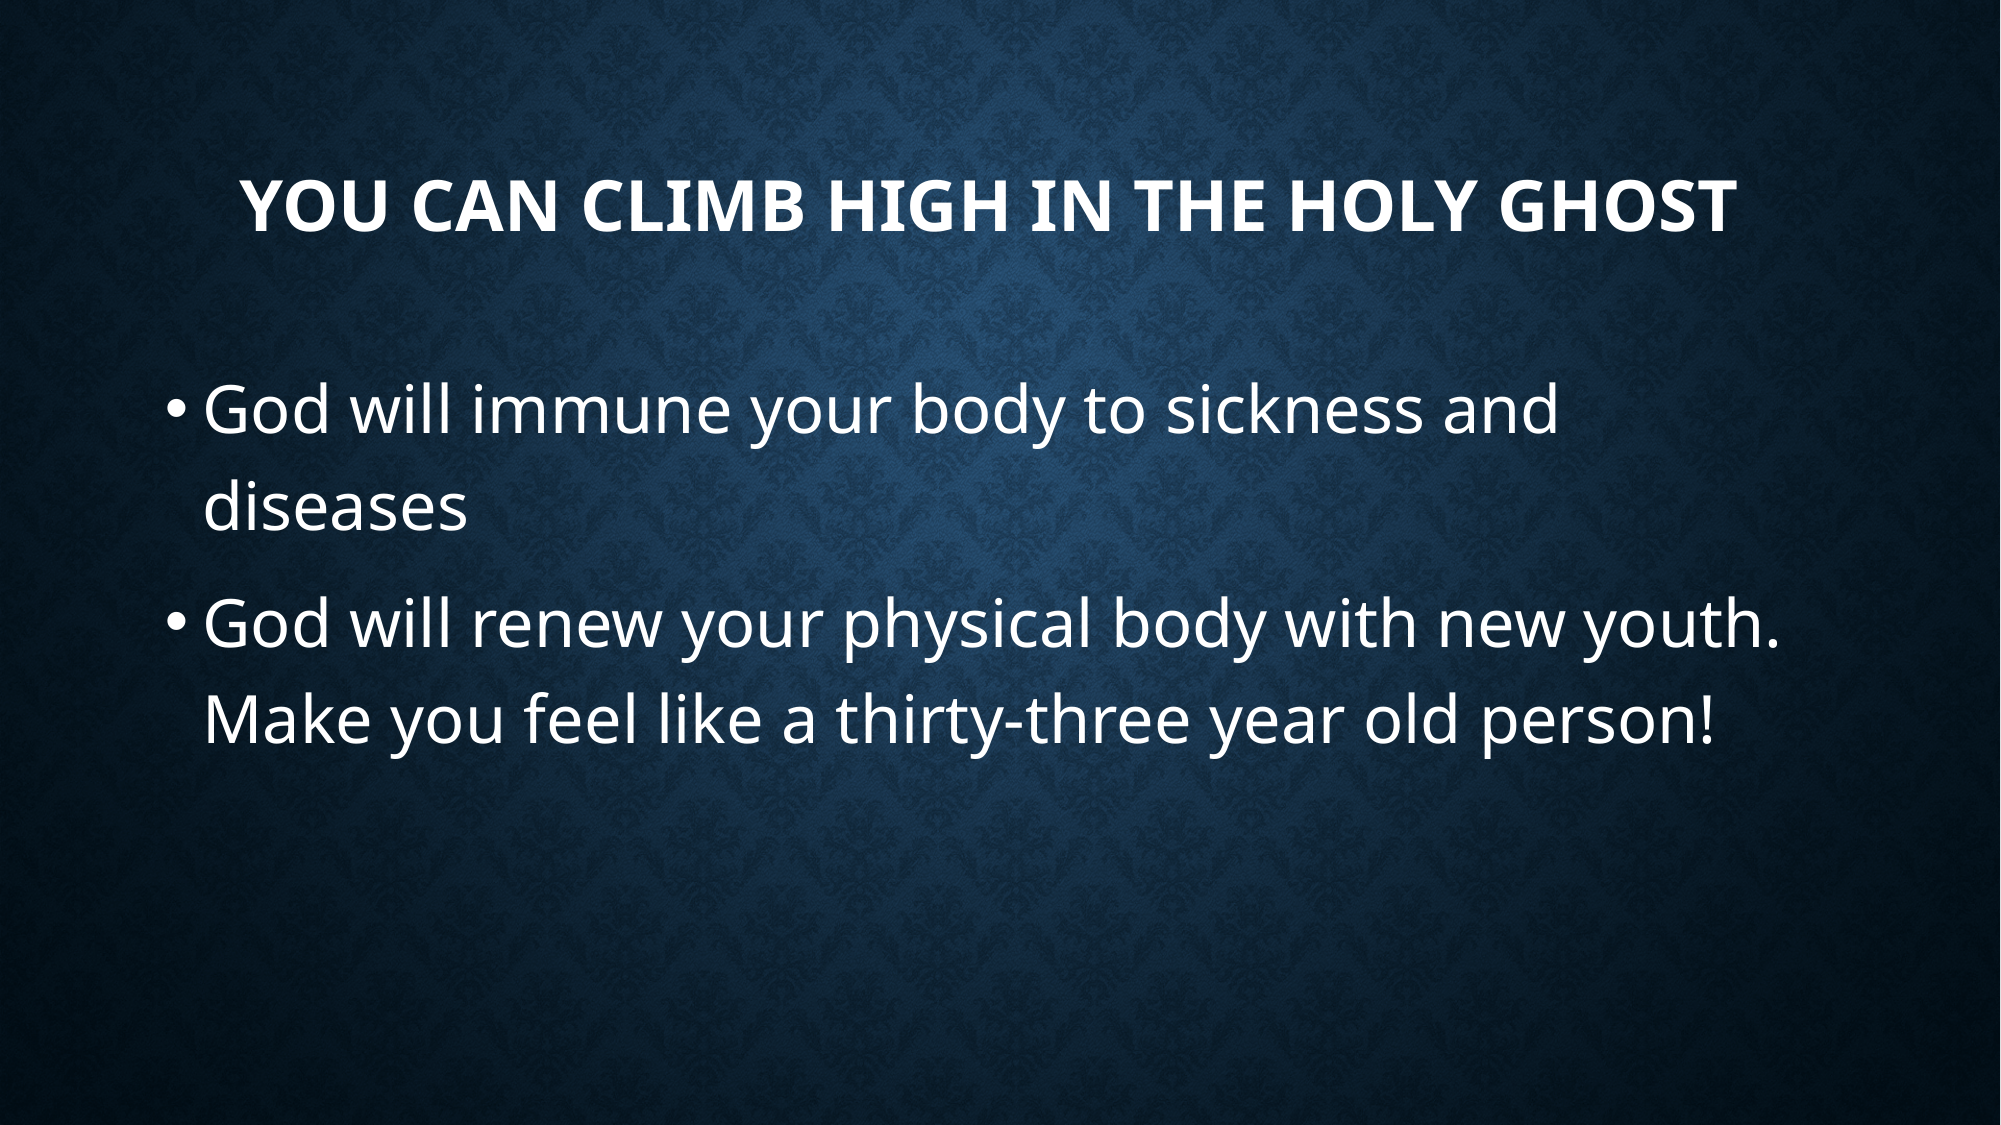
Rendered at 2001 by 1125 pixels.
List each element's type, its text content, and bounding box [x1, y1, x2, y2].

list God will immune your body to sickness and diseases God will renew your physical body with new youth. Make you feel like a thirty-three year old person! [149, 343, 1849, 950]
title You can Climb high in the holy Ghost [149, 99, 1849, 318]
